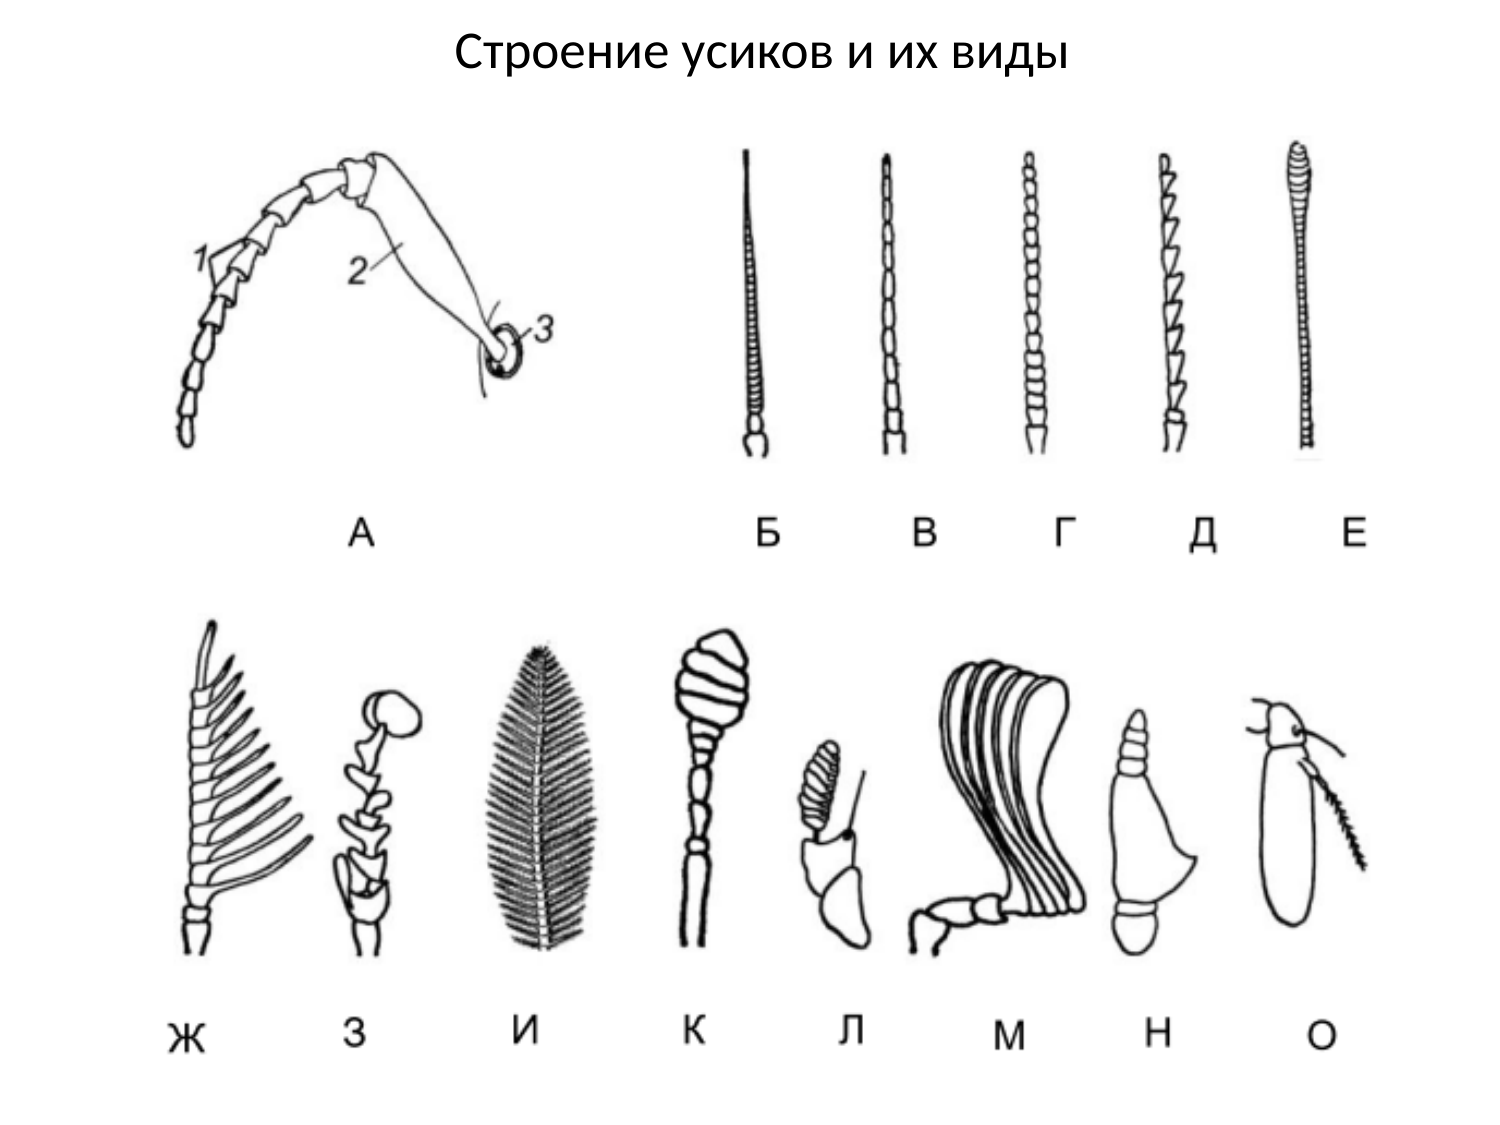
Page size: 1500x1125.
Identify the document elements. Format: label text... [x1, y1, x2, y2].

picture [58, 119, 1412, 1083]
title Строение усиков и их виды [242, 7, 1284, 88]
